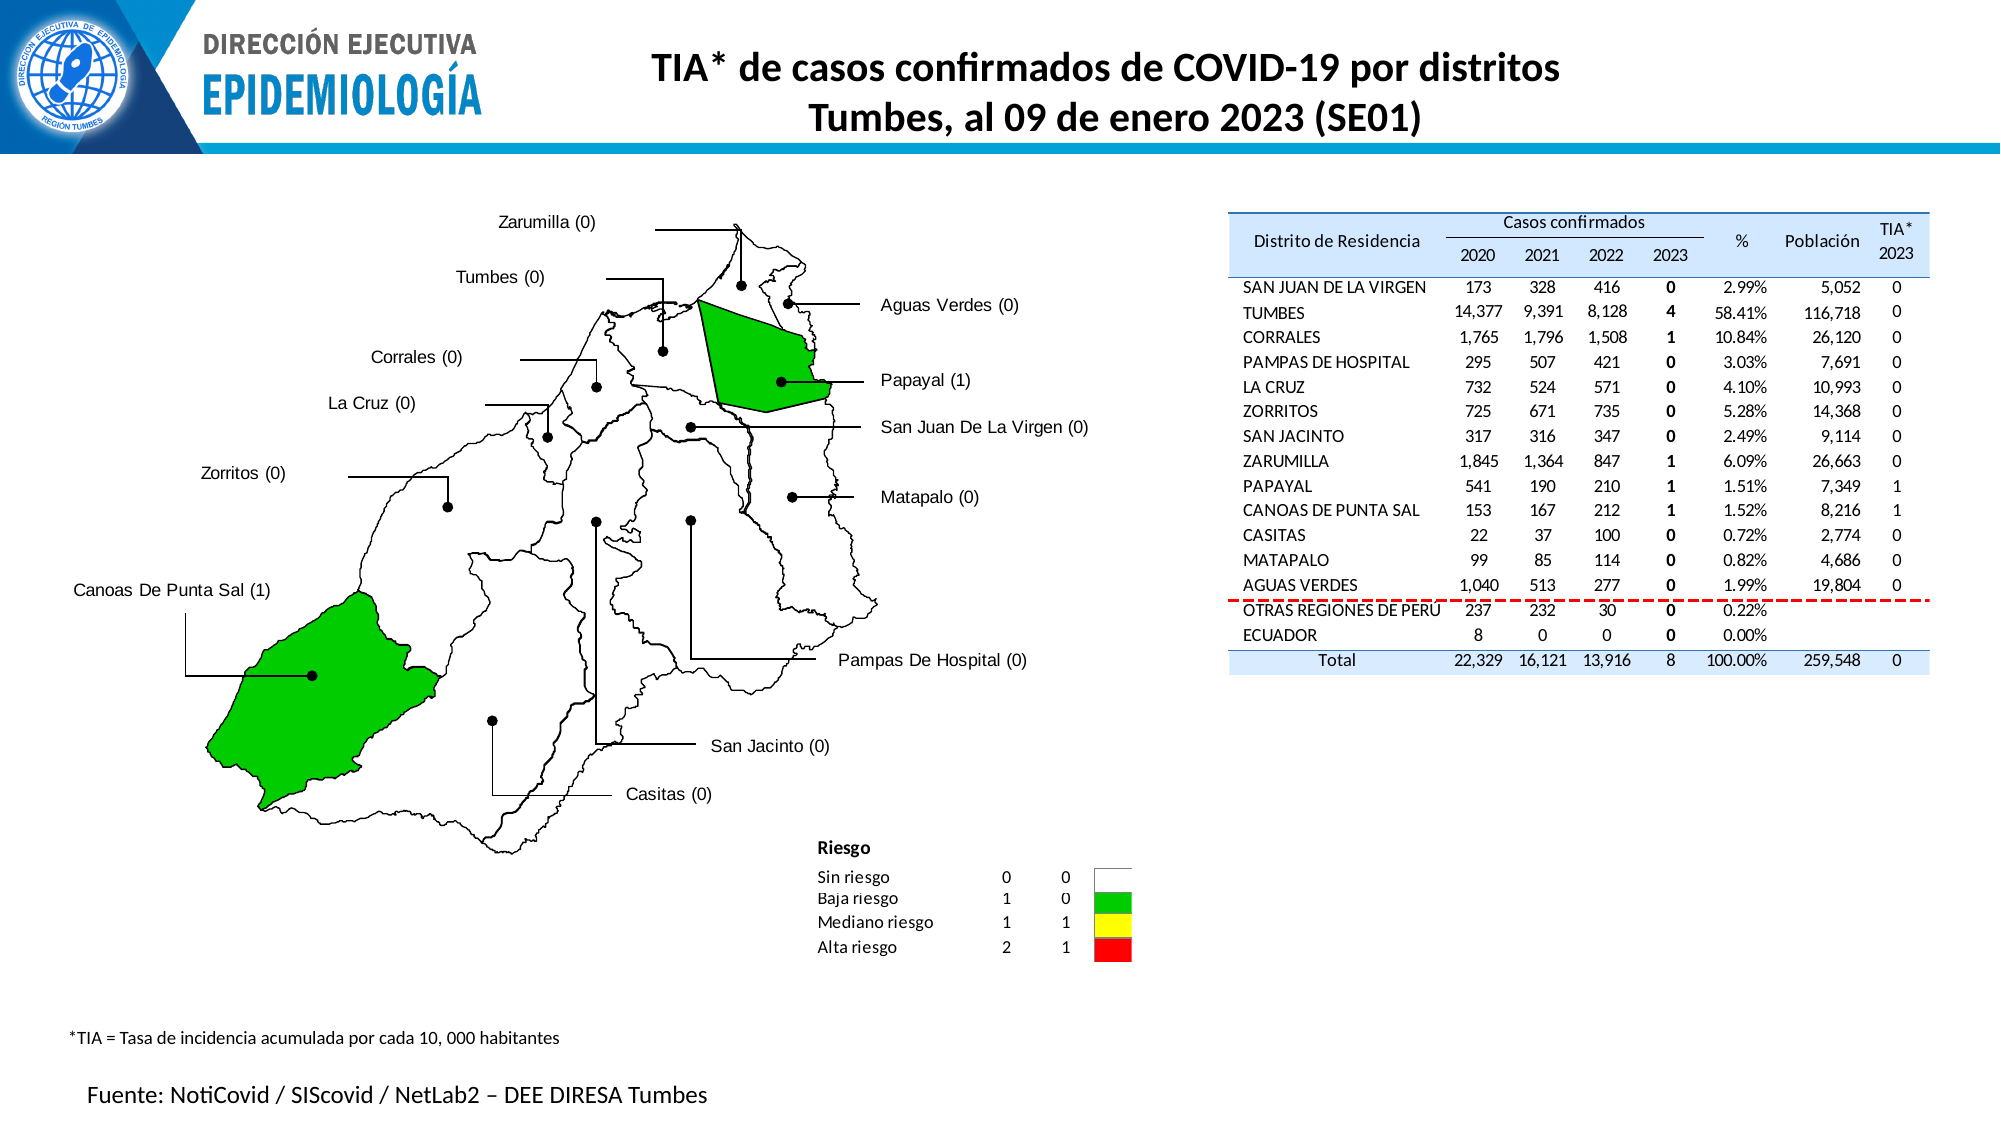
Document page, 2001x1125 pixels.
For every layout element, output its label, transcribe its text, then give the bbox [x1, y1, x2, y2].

text_box Fuente: NotiCovid / SIScovid / NetLab2 – DEE DIRESA Tumbes [72, 1071, 1228, 1116]
text_box [0, 142, 2000, 155]
text_box *TIA = Tasa de incidencia acumulada por cada 10, 000 habitantes [53, 1018, 602, 1057]
picture [1228, 212, 1931, 676]
picture [0, 0, 512, 154]
text_box TIA* de casos confirmados de COVID-19 por distritos Tumbes, al 09 de enero 2023 (SE01) [512, 32, 1710, 148]
picture [69, 212, 1133, 963]
